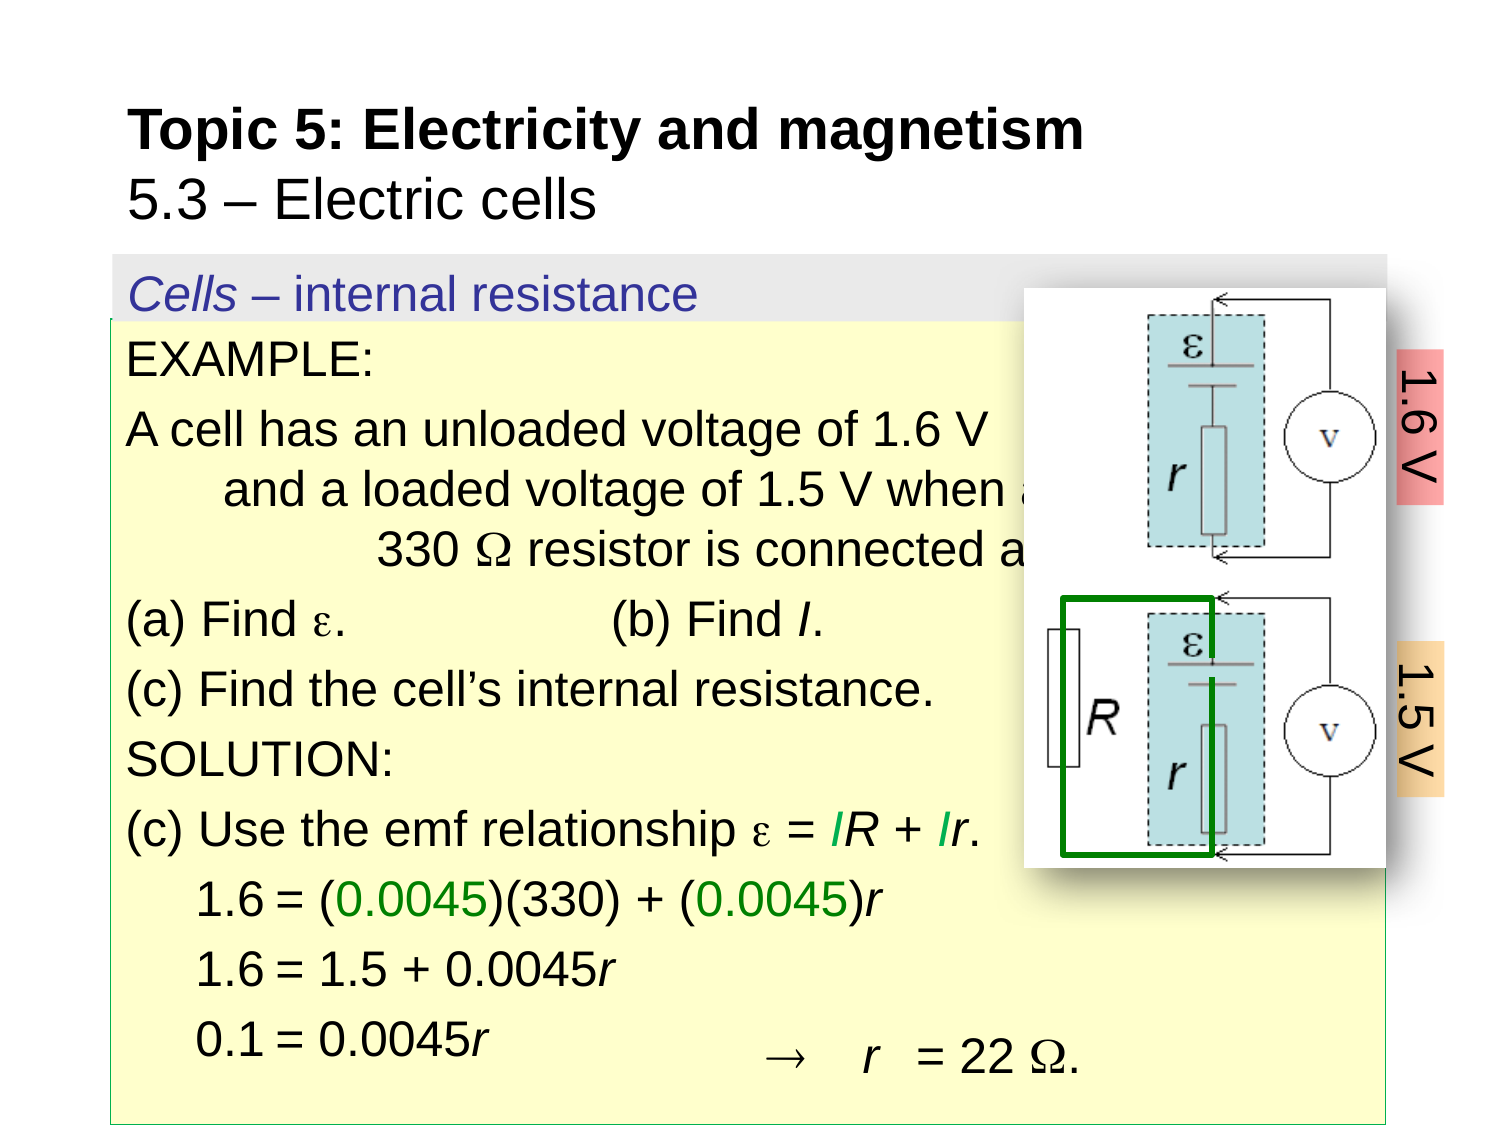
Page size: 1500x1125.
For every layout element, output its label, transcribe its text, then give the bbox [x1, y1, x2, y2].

text_box 1.5 V [1391, 646, 1458, 794]
text_box [1397, 794, 1445, 798]
text_box 1.6 V [1391, 352, 1460, 500]
picture [1023, 287, 1386, 869]
text_box EXAMPLE: A cell has an unloaded voltage of 1.6 V and a loaded voltage of 1.5 V when a 330  resistor is connected as shown. Find . (b) Find I. (c) Find the cell’s internal resistance. SOLUTION: (c) Use the emf relationship  = IR + Ir. 1.6 = (0.0045)(330) + (0.0045)r 1.6 = 1.5 + 0.0045r 0.1 = 0.0045r [110, 319, 1386, 1125]
text_box Cells – internal resistance [112, 254, 1388, 322]
text_box  r = 22 . [751, 1016, 1111, 1092]
title Topic 5: Electricity and magnetism 5.3 – Electric cells [112, 87, 1388, 235]
text_box [1396, 500, 1444, 506]
text_box [1397, 641, 1445, 646]
